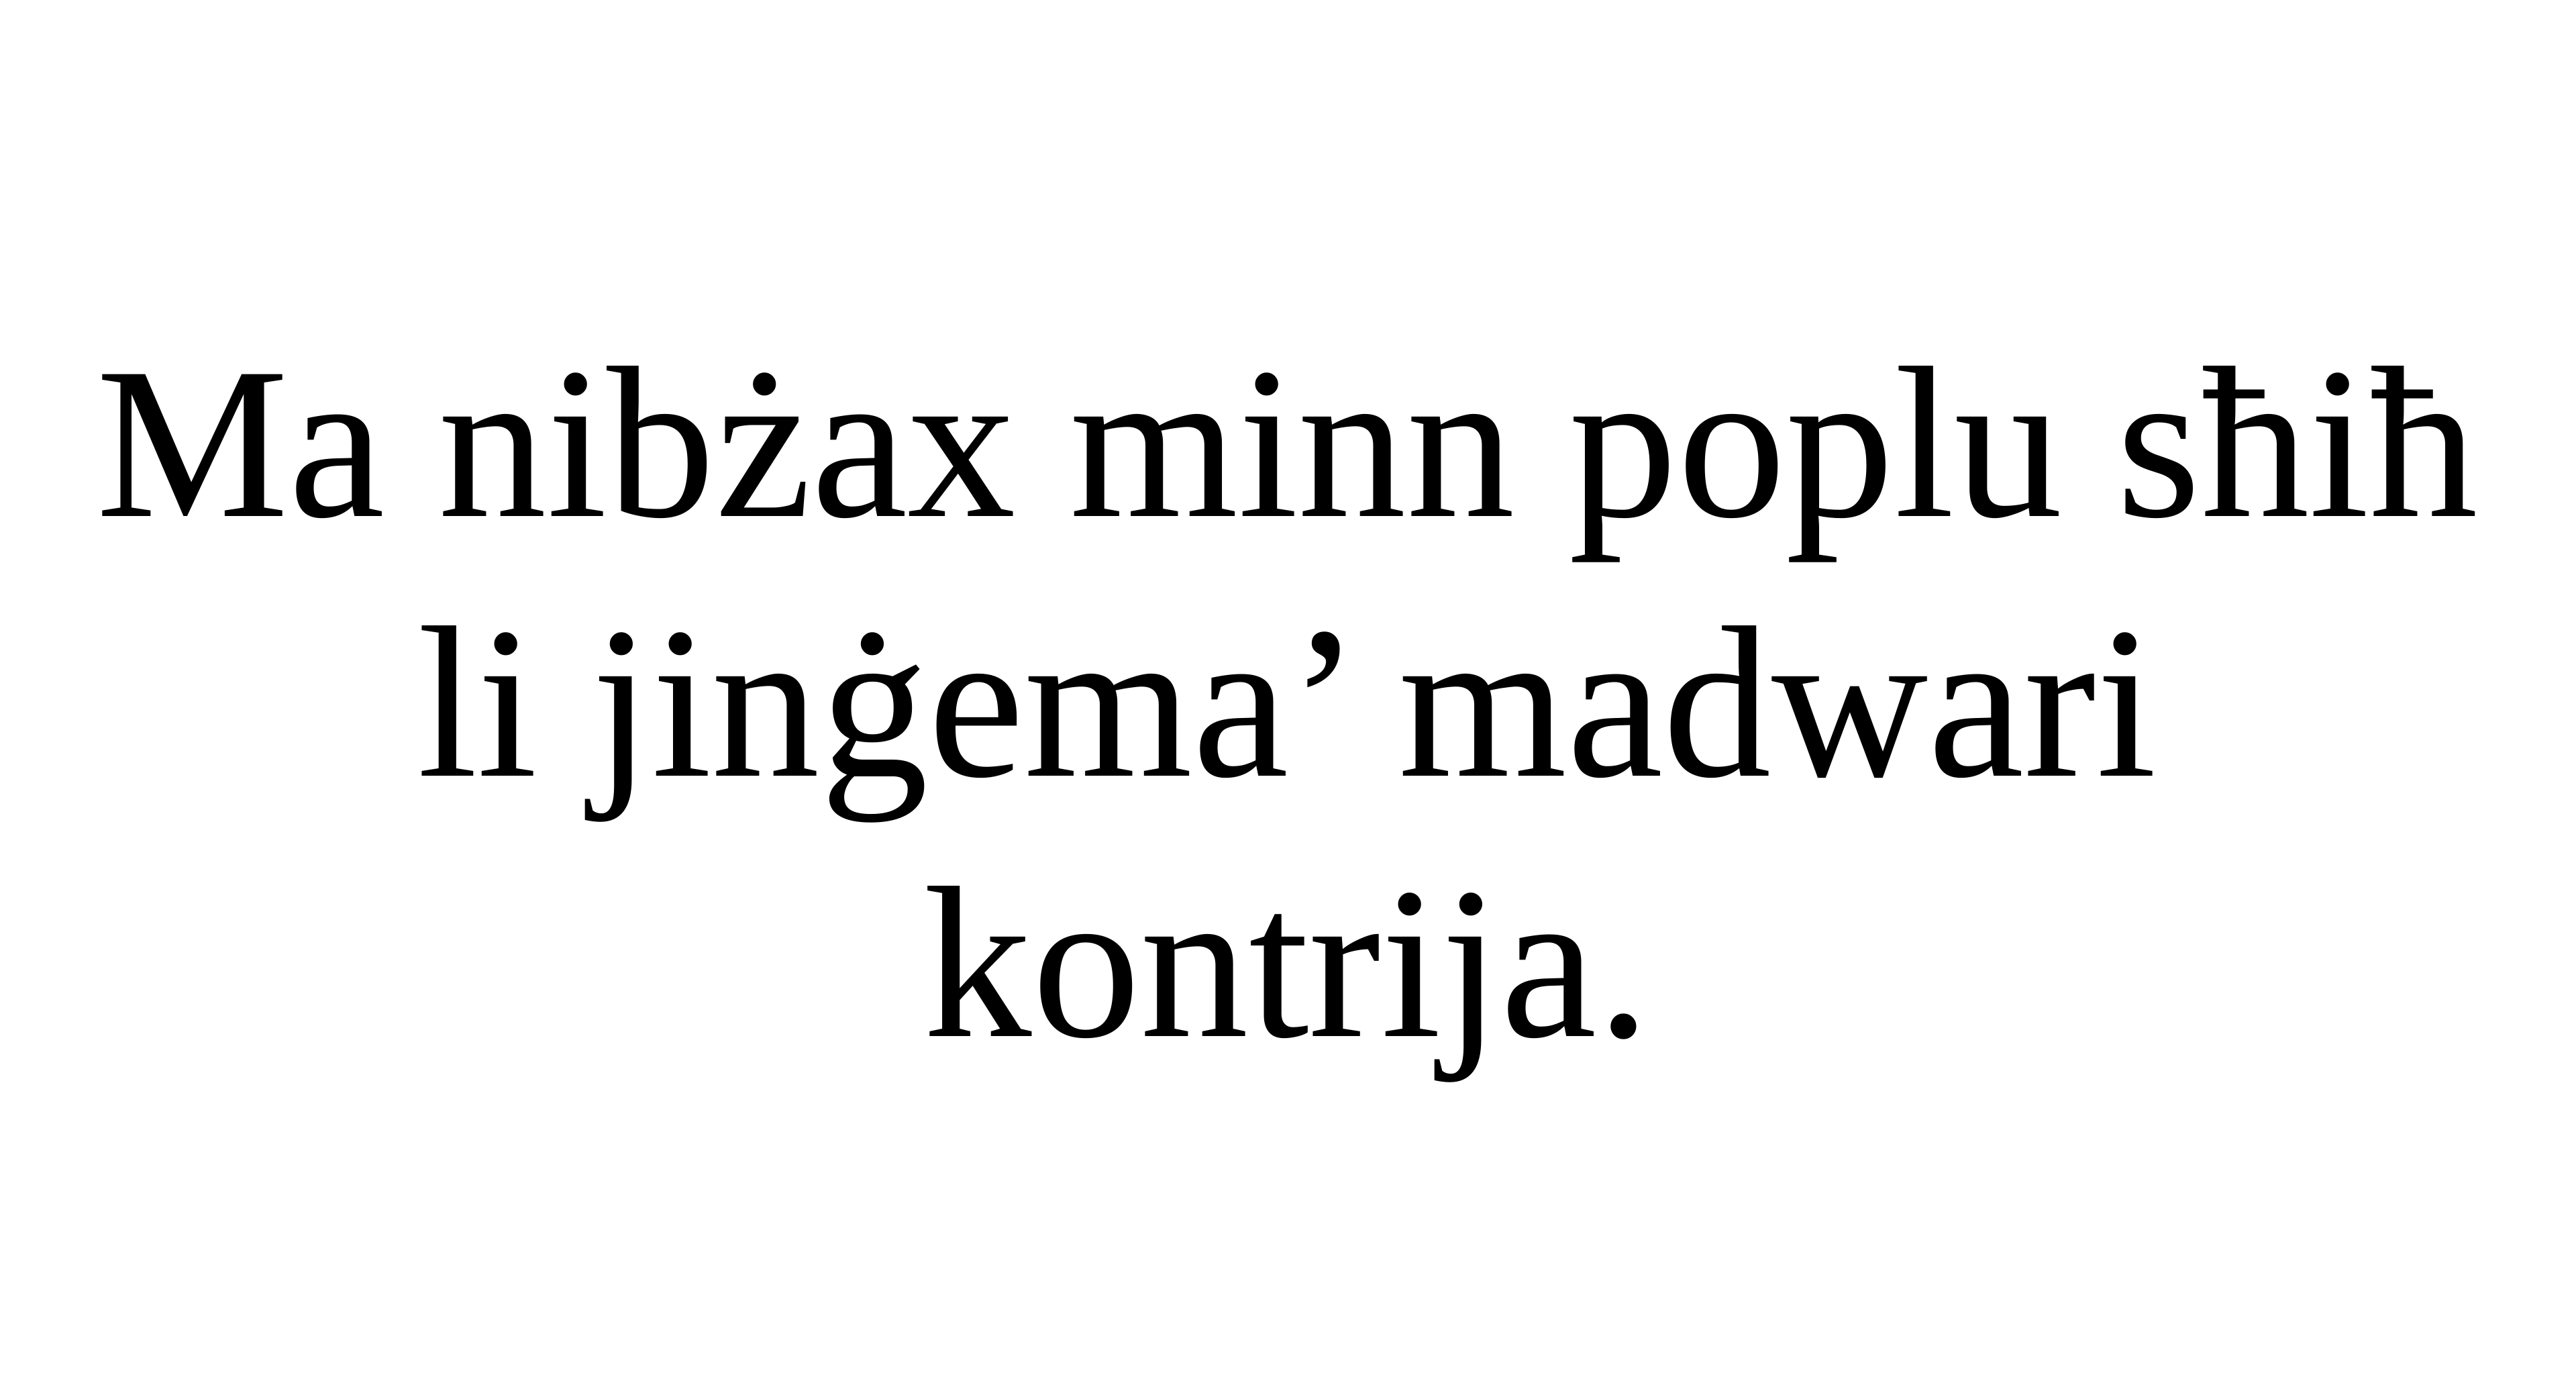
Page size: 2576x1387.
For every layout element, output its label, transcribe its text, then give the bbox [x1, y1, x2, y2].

text_box Ma nibżax minn poplu sħiħ li jinġema’ madwari kontrija. [43, 288, 2532, 1091]
